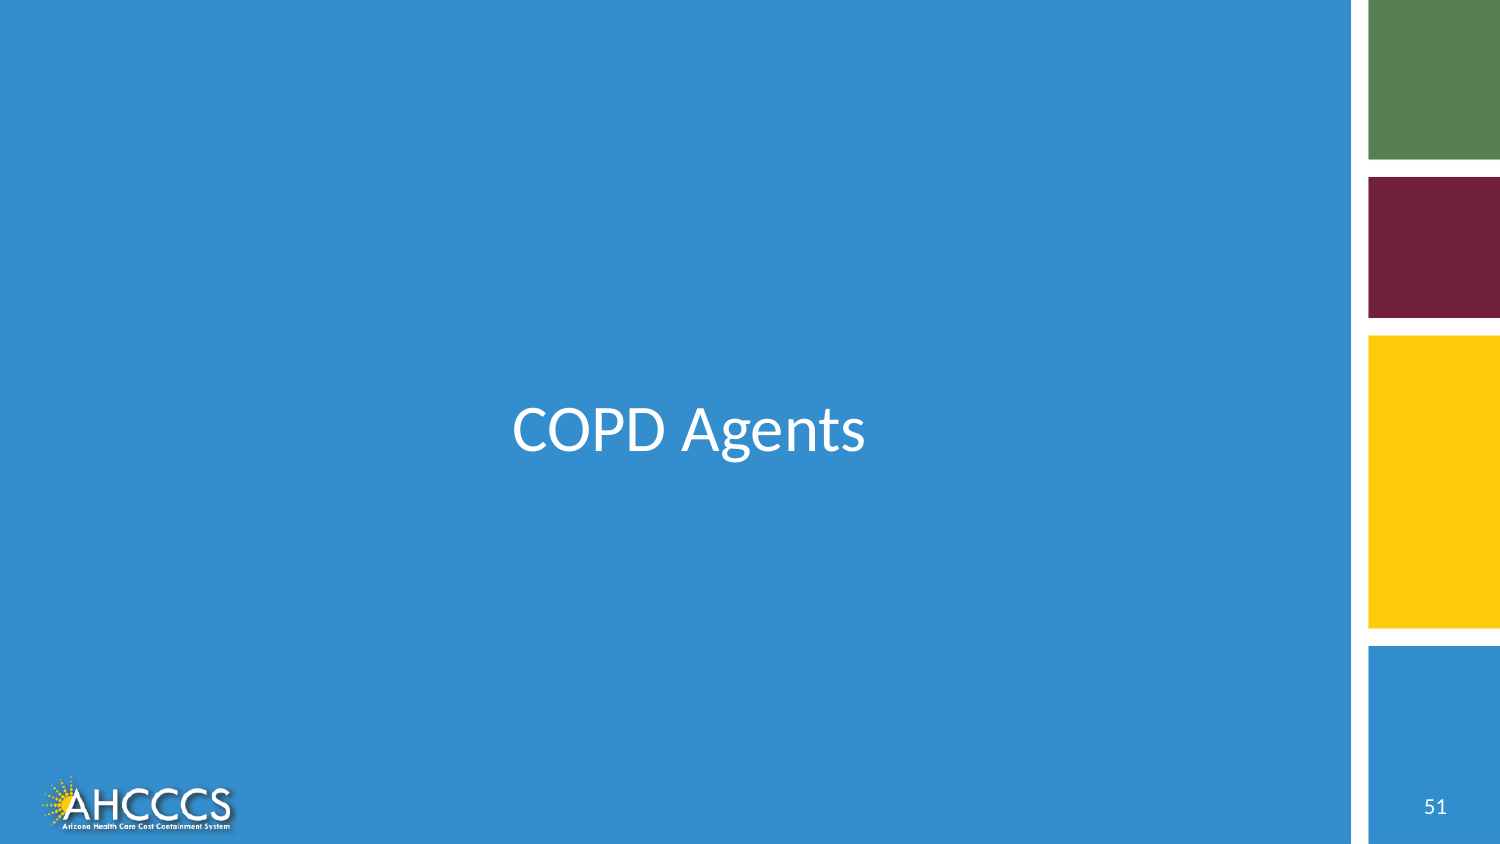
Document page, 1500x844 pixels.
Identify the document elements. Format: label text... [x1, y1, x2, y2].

title COPD Agents [89, 84, 1290, 472]
picture [0, 0, 1500, 844]
